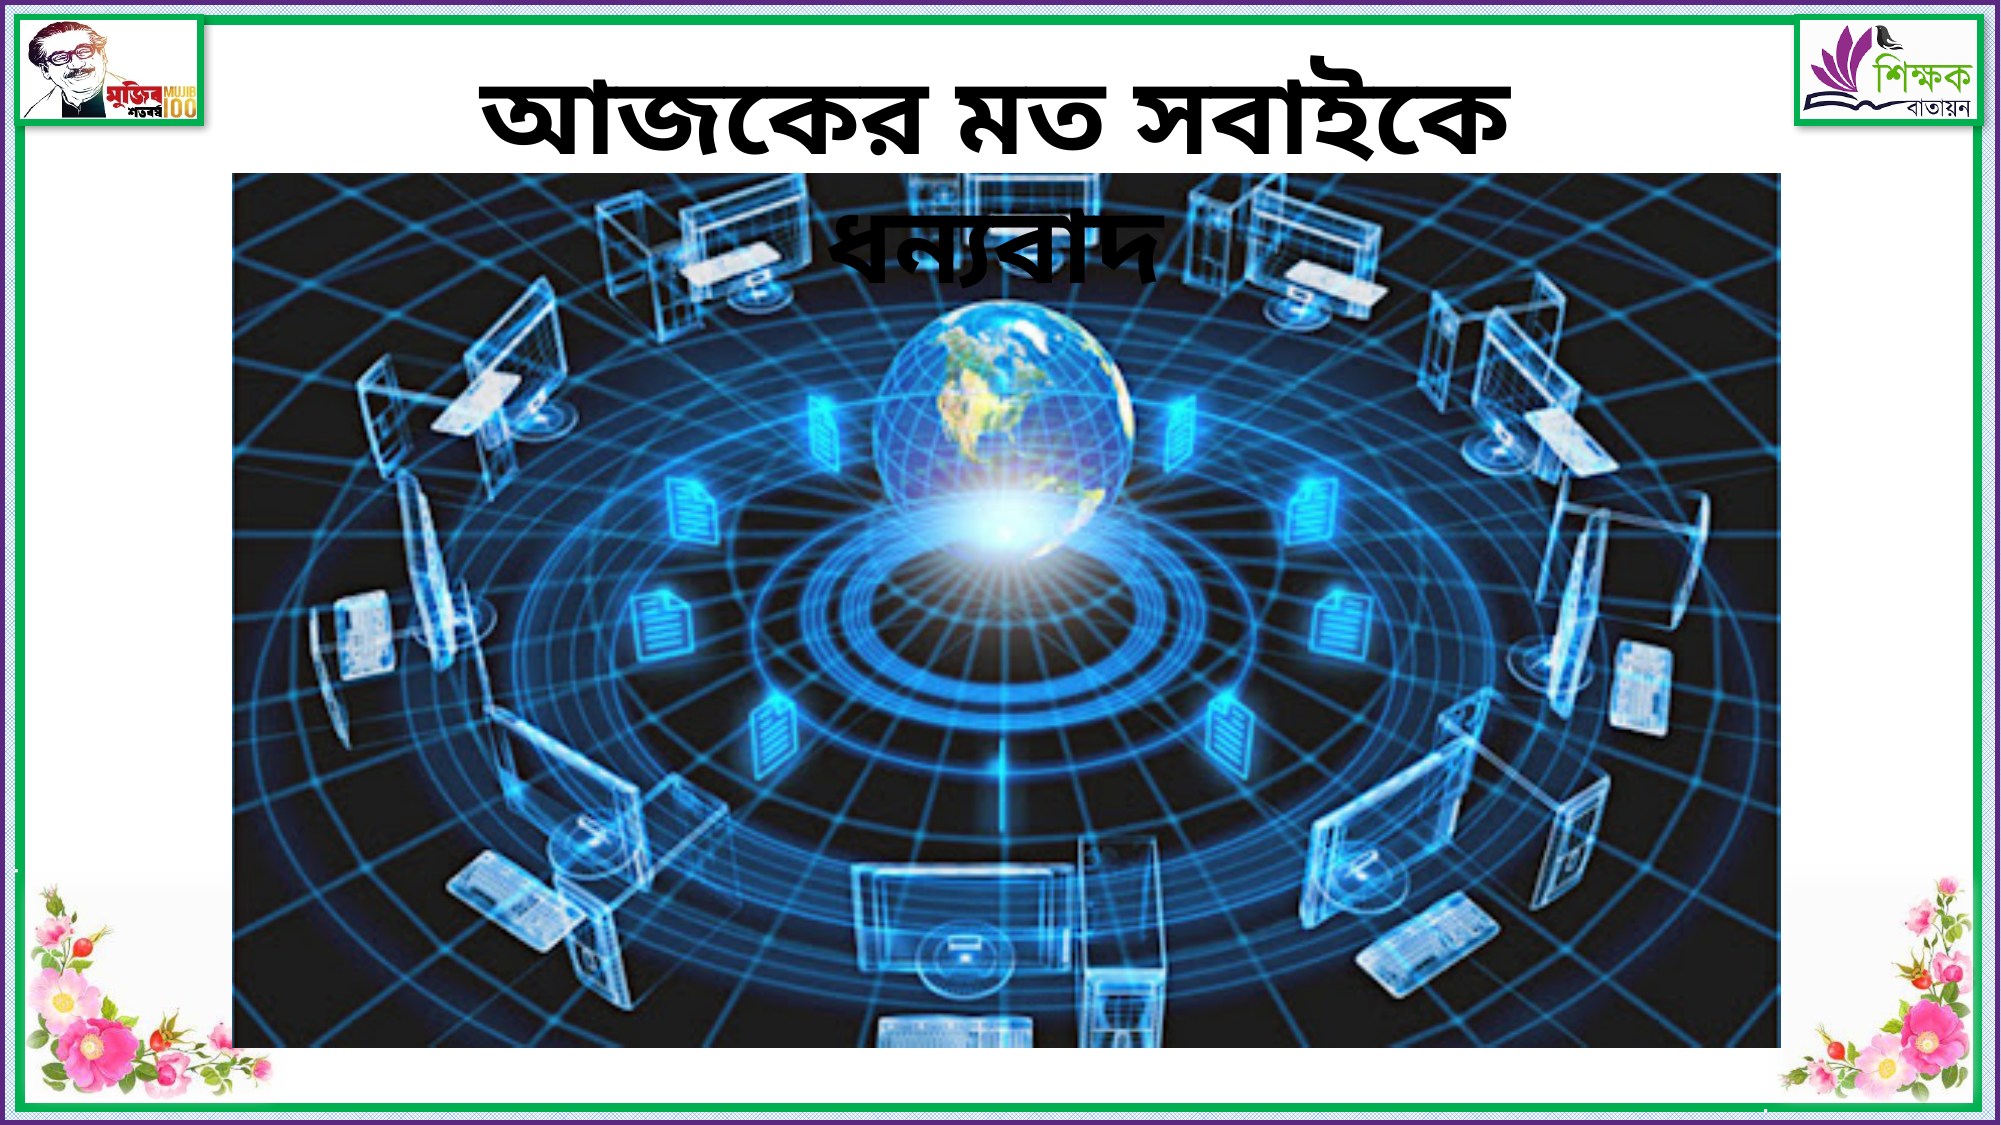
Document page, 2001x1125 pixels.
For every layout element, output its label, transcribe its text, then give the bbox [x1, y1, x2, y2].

text_box আজকের মত সবাইকে ধন্যবাদ [357, 38, 1633, 173]
picture [1794, 893, 1958, 1084]
picture [45, 173, 1781, 1083]
picture [1800, 20, 1977, 119]
picture [20, 20, 197, 119]
